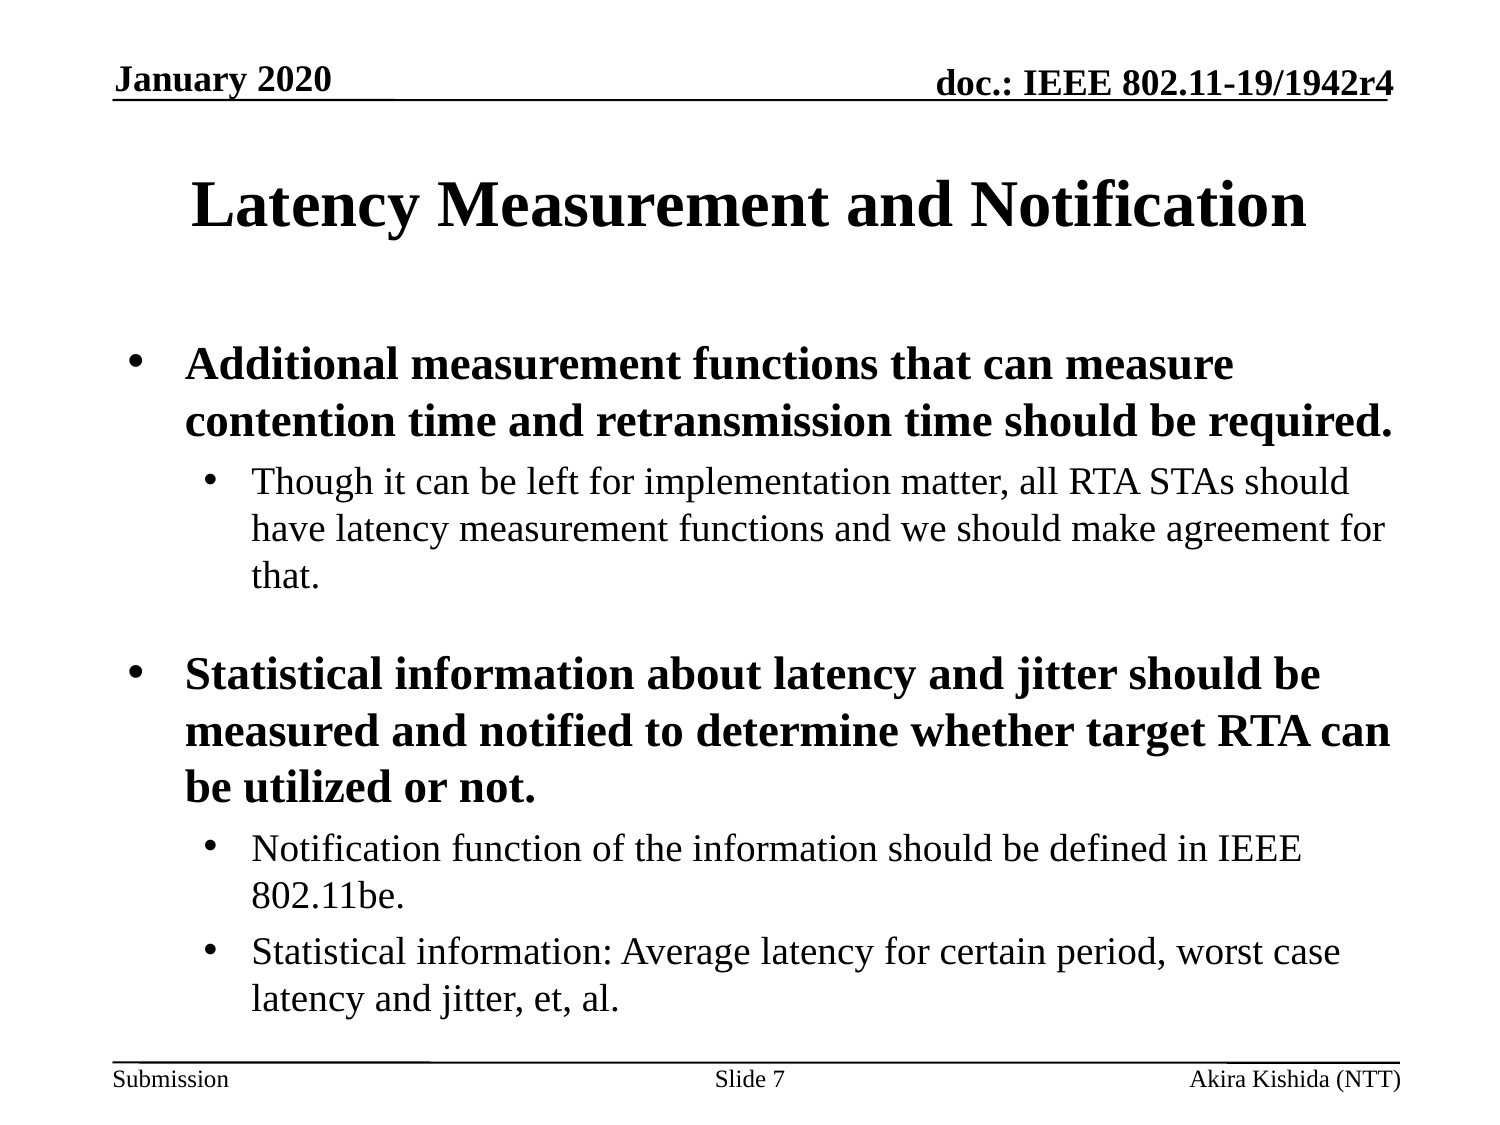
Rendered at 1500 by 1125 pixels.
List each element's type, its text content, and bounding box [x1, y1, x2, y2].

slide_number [114, 54, 423, 100]
footer Akira Kishida (NTT) [878, 1061, 1402, 1093]
slide_number Slide 7 [684, 1061, 816, 1123]
title Latency Measurement and Notification [112, 112, 1388, 288]
list Additional measurement functions that can measure contention time and retransmission time should be required. Though it can be left for implementation matter, all RTA STAs should have latency measurement functions and we should make agreement for that. Statistical information about latency and jitter should be measured and notified to determine whether target RTA can be utilized or not. Notification function of the information should be defined in IEEE 802.11be. Statistical information: Average latency for certain period, worst case latency and jitter, et, al. [112, 324, 1412, 1048]
